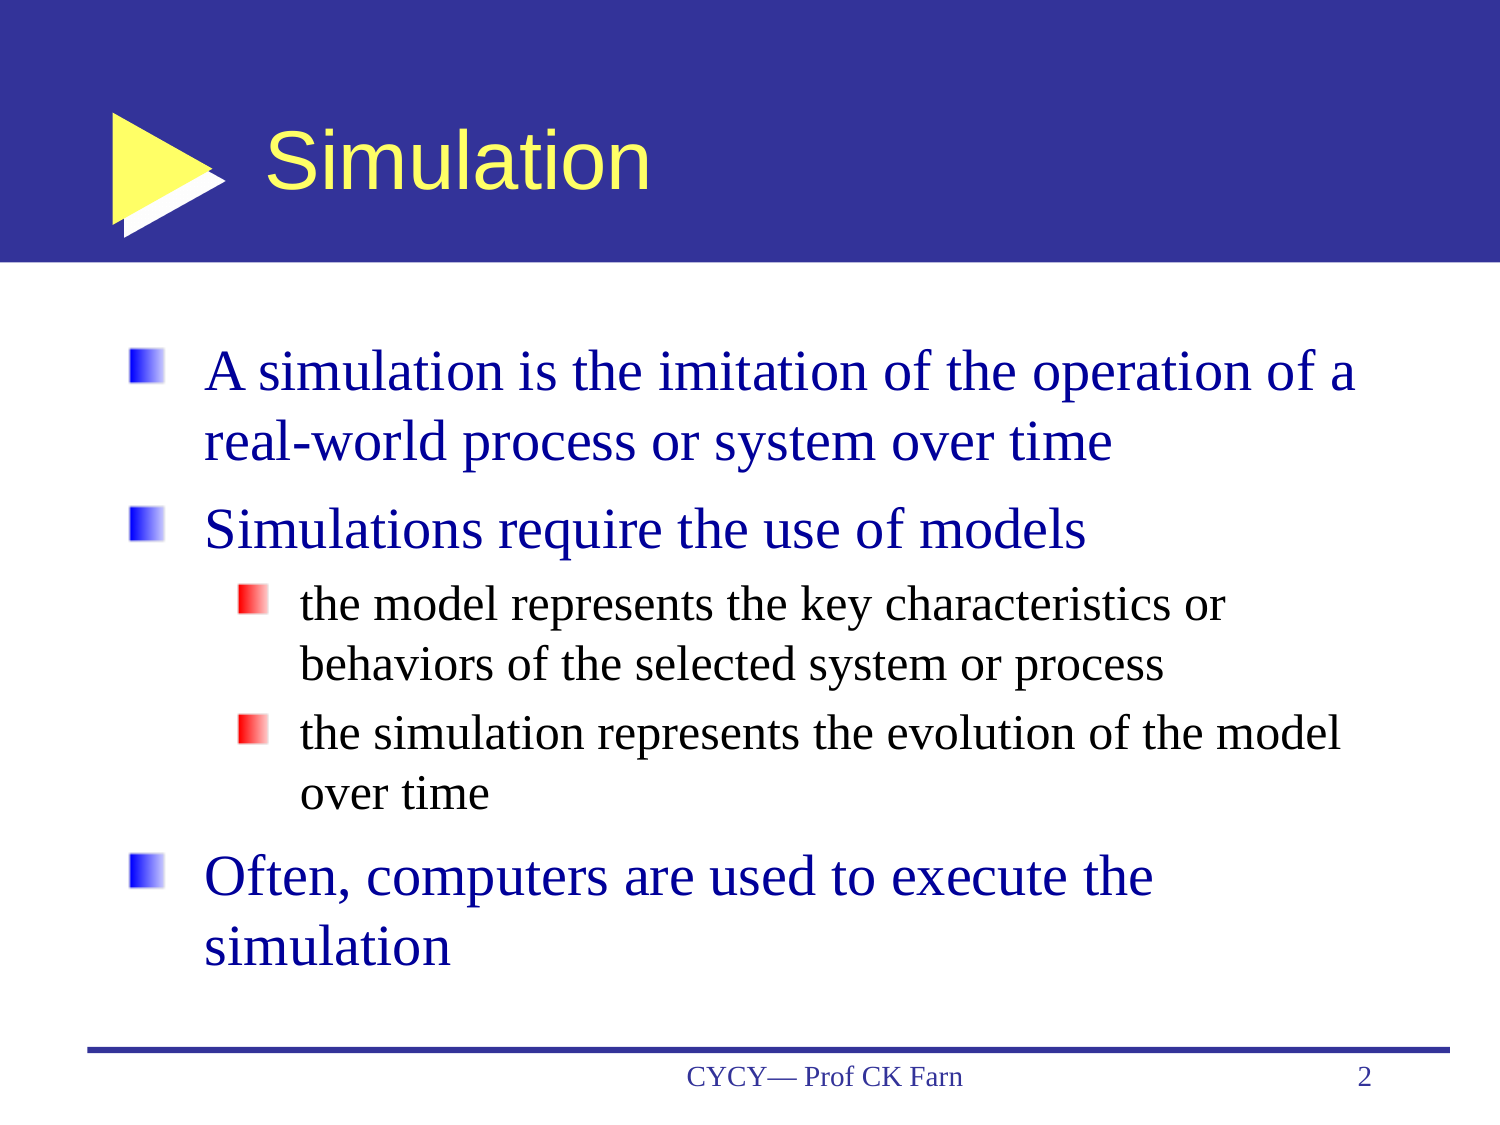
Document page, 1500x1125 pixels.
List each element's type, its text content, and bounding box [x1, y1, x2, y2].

picture [236, 582, 272, 618]
title Simulation [249, 62, 1388, 250]
picture [236, 712, 272, 748]
slide_number 2 [1074, 1050, 1388, 1125]
list A simulation is the imitation of the operation of a real-world process or system over time Simulations require the use of models the model represents the key characteristics or behaviors of the selected system or process the simulation represents the evolution of the model over time Often, computers are used to execute the simulation [112, 324, 1388, 1000]
picture [127, 346, 169, 388]
picture [127, 851, 169, 893]
footer CYCY— Prof CK Farn [587, 1050, 1063, 1125]
picture [127, 504, 169, 546]
